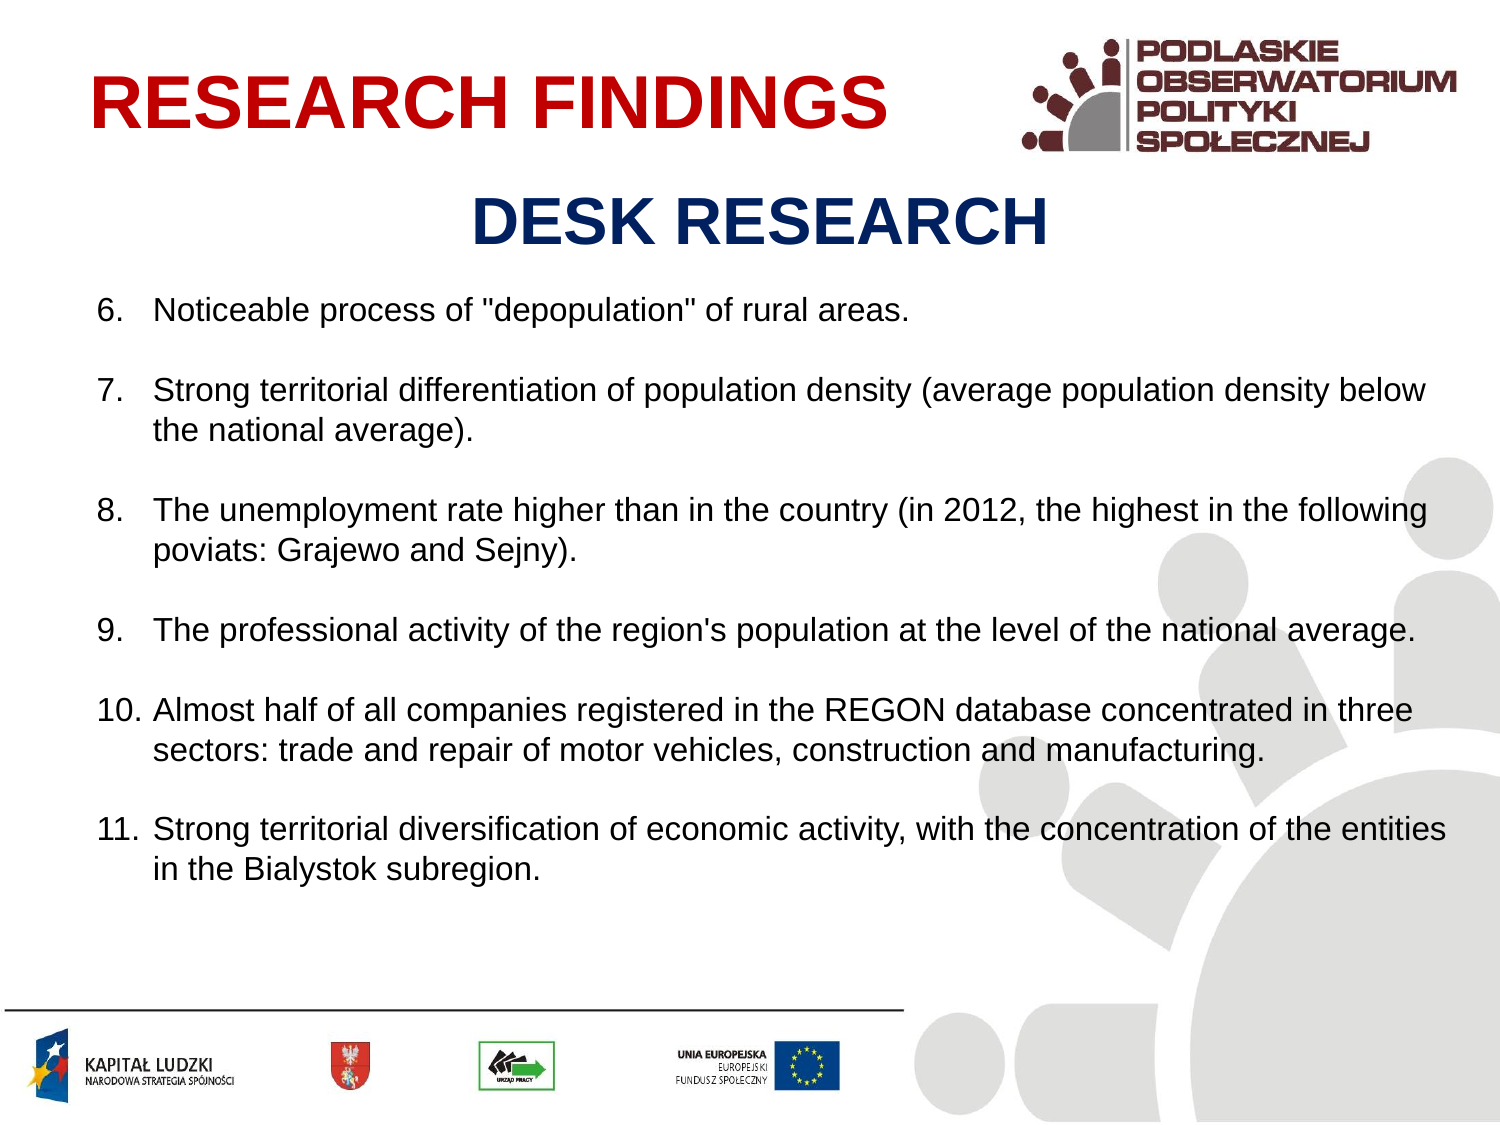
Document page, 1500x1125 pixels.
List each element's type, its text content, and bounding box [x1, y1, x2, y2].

text_box RESEARCH FINDINGS [74, 45, 1425, 153]
text_box DESK RESEARCH [128, 175, 1393, 259]
text_box Noticeable process of "depopulation" of rural areas. Strong territorial differentiation of population density (average population density below the national average). The unemployment rate higher than in the country (in 2012, the highest in the following poviats: Grajewo and Sejny). The professional activity of the region's population at the level of the national average. Almost half of all companies registered in the REGON database concentrated in three sectors: trade and repair of motor vehicles, construction and manufacturing. Strong territorial diversification of economic activity, with the concentration of the entities in the Bialystok subregion. [81, 281, 1477, 895]
picture [0, 0, 1500, 1125]
